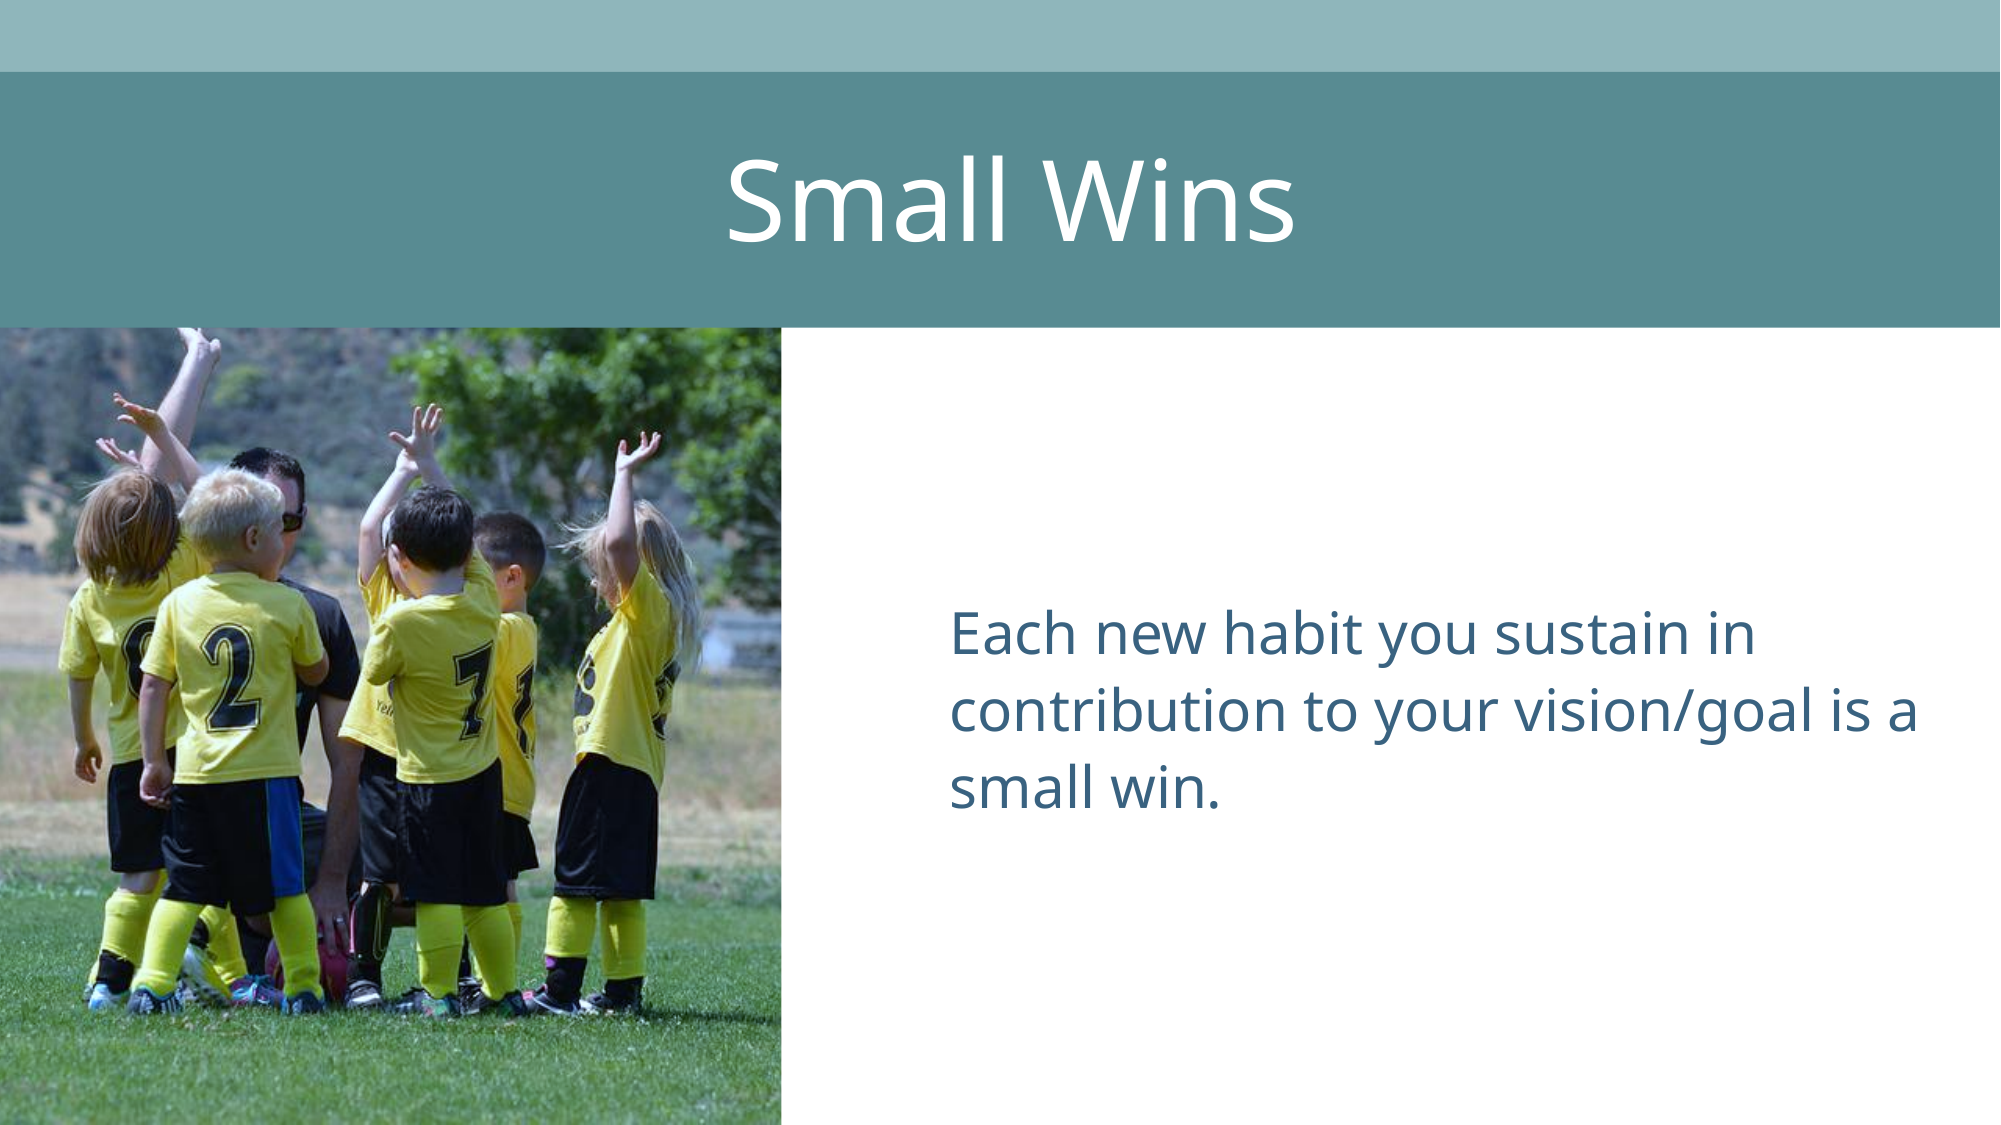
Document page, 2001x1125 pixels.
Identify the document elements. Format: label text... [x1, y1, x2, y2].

picture [0, 124, 782, 1125]
title Small Wins [709, 96, 1927, 314]
text_box [0, 0, 2000, 71]
text_box Each new habit you sustain in contribution to your vision/goal is a small win. [935, 581, 2000, 828]
text_box [0, 71, 2000, 329]
